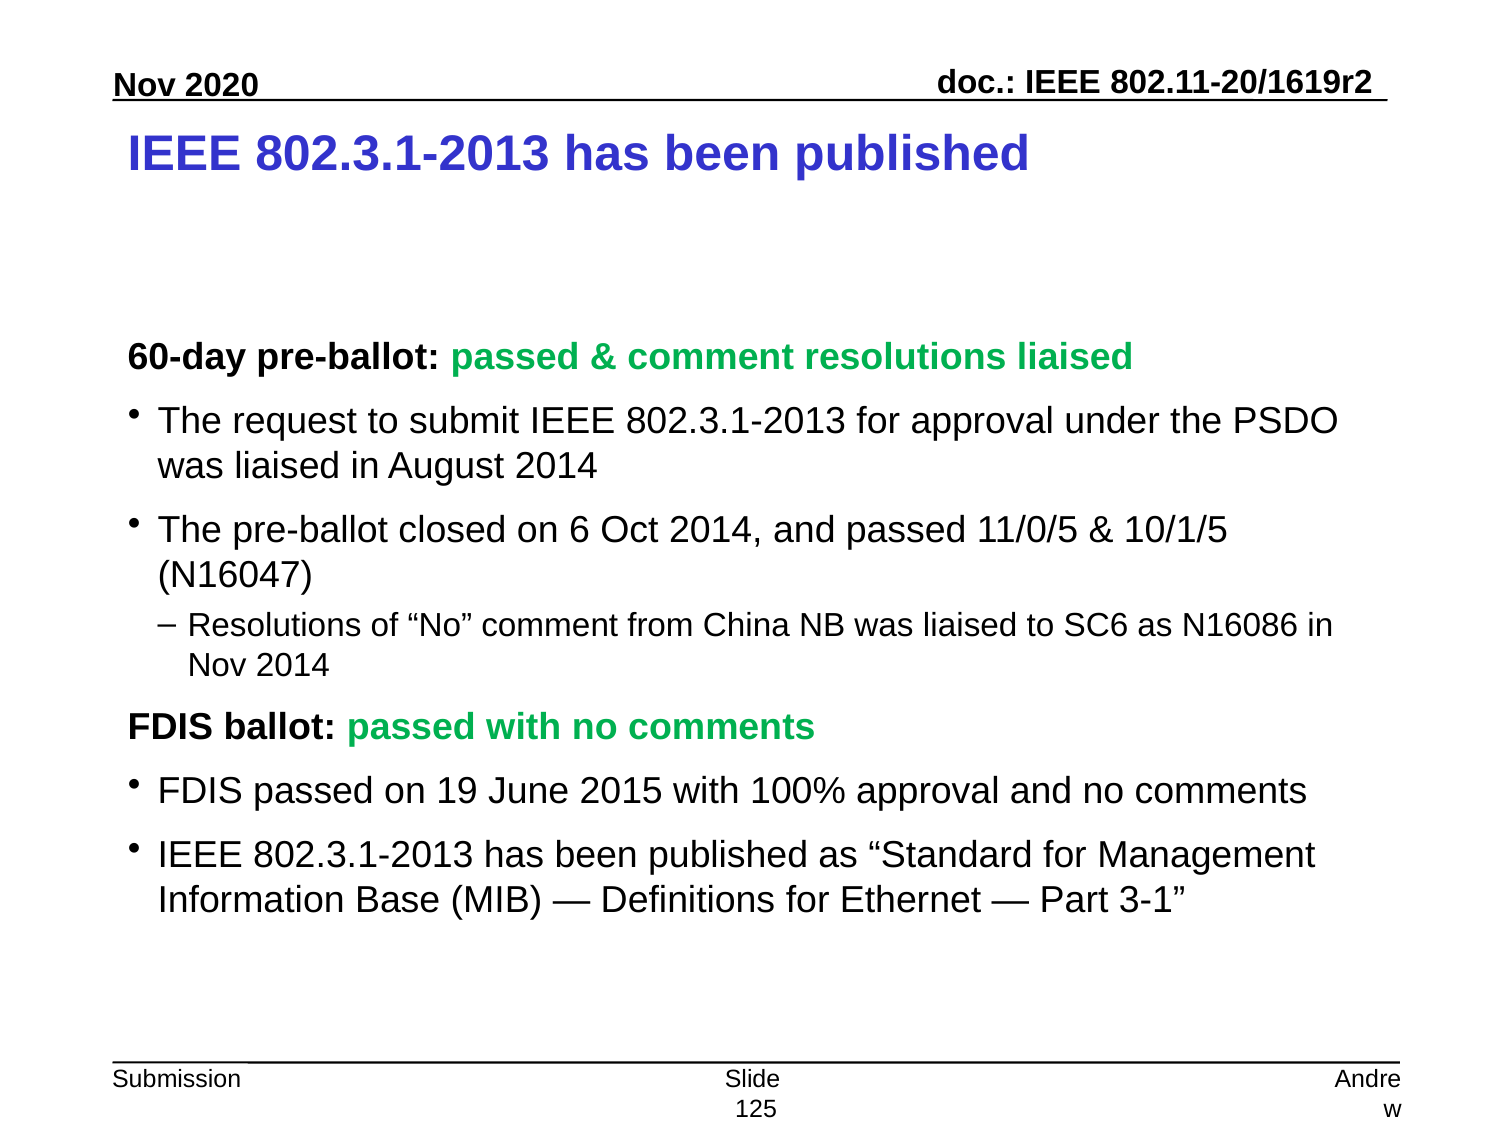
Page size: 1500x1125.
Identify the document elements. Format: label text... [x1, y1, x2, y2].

slide_number Slide 125 [709, 1061, 803, 1093]
title IEEE 802.3.1-2013 has been published [112, 112, 1488, 288]
list 60-day pre-ballot: passed & comment resolutions liaised The request to submit IEEE 802.3.1-2013 for approval under the PSDO was liaised in August 2014 The pre-ballot closed on 6 Oct 2014, and passed 11/0/5 & 10/1/5 (N16047) Resolutions of “No” comment from China NB was liaised to SC6 as N16086 in Nov 2014 FDIS ballot: passed with no comments FDIS passed on 19 June 2015 with 100% approval and no comments IEEE 802.3.1-2013 has been published as “Standard for Management Information Base (MIB) — Definitions for Ethernet — Part 3-1” [112, 324, 1388, 1000]
footer Andrew Myles, Cisco [1320, 1061, 1402, 1093]
